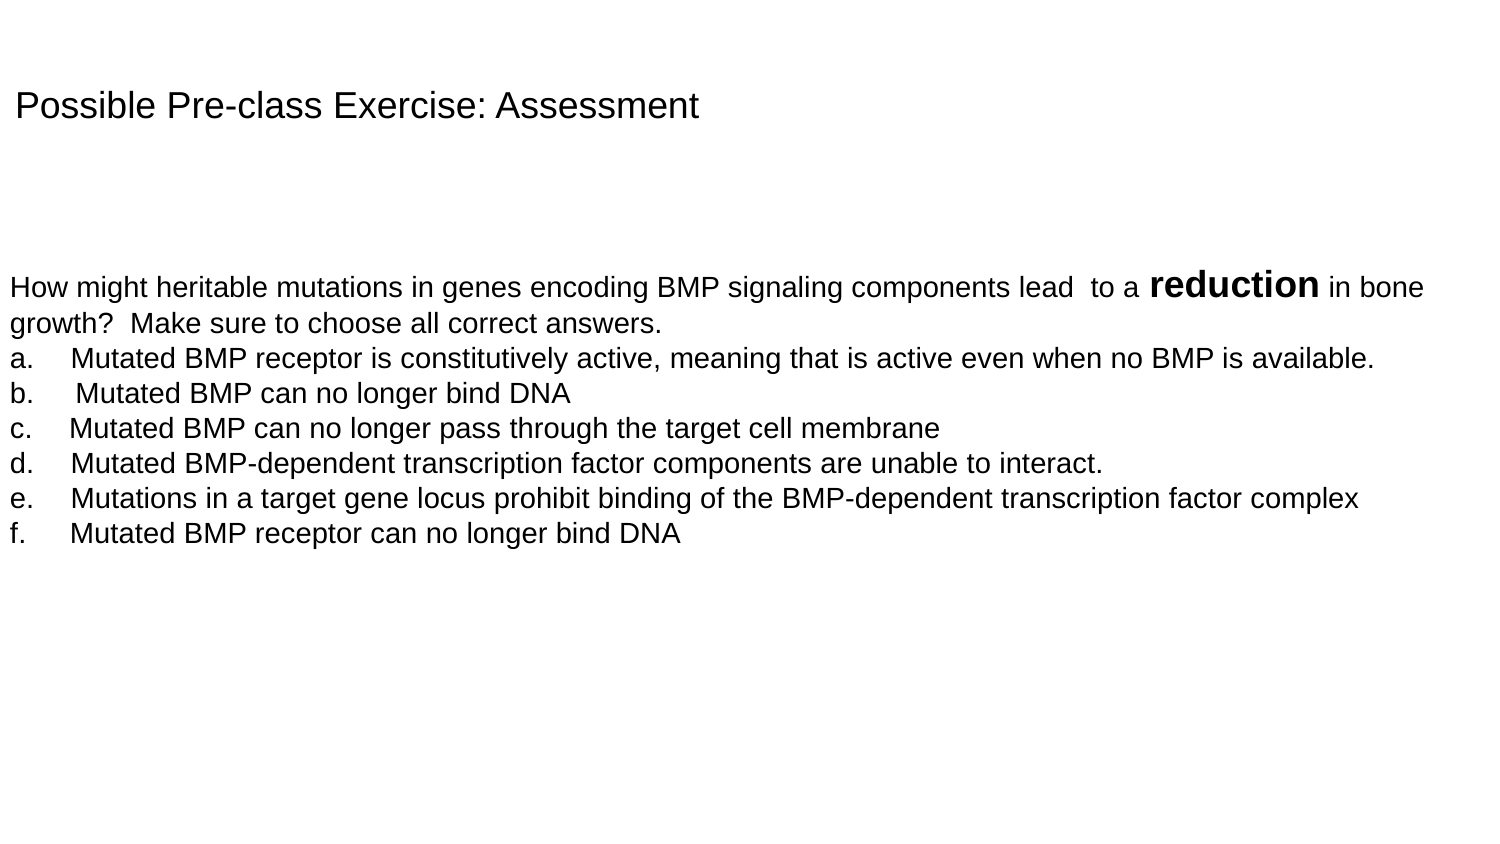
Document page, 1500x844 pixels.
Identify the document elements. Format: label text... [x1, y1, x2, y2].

title Possible Pre-class Exercise: Assessment [0, 0, 1350, 141]
text_box How might heritable mutations in genes encoding BMP signaling components lead to a reduction in bone growth? Make sure to choose all correct answers. a. Mutated BMP receptor is constitutively active, meaning that is active even when no BMP is available. b. Mutated BMP can no longer bind DNA c. Mutated BMP can no longer pass through the target cell membrane d. Mutated BMP-dependent transcription factor components are unable to interact. e. Mutations in a target gene locus prohibit binding of the BMP-dependent transcription factor complex f. Mutated BMP receptor can no longer bind DNA [0, 175, 1495, 668]
